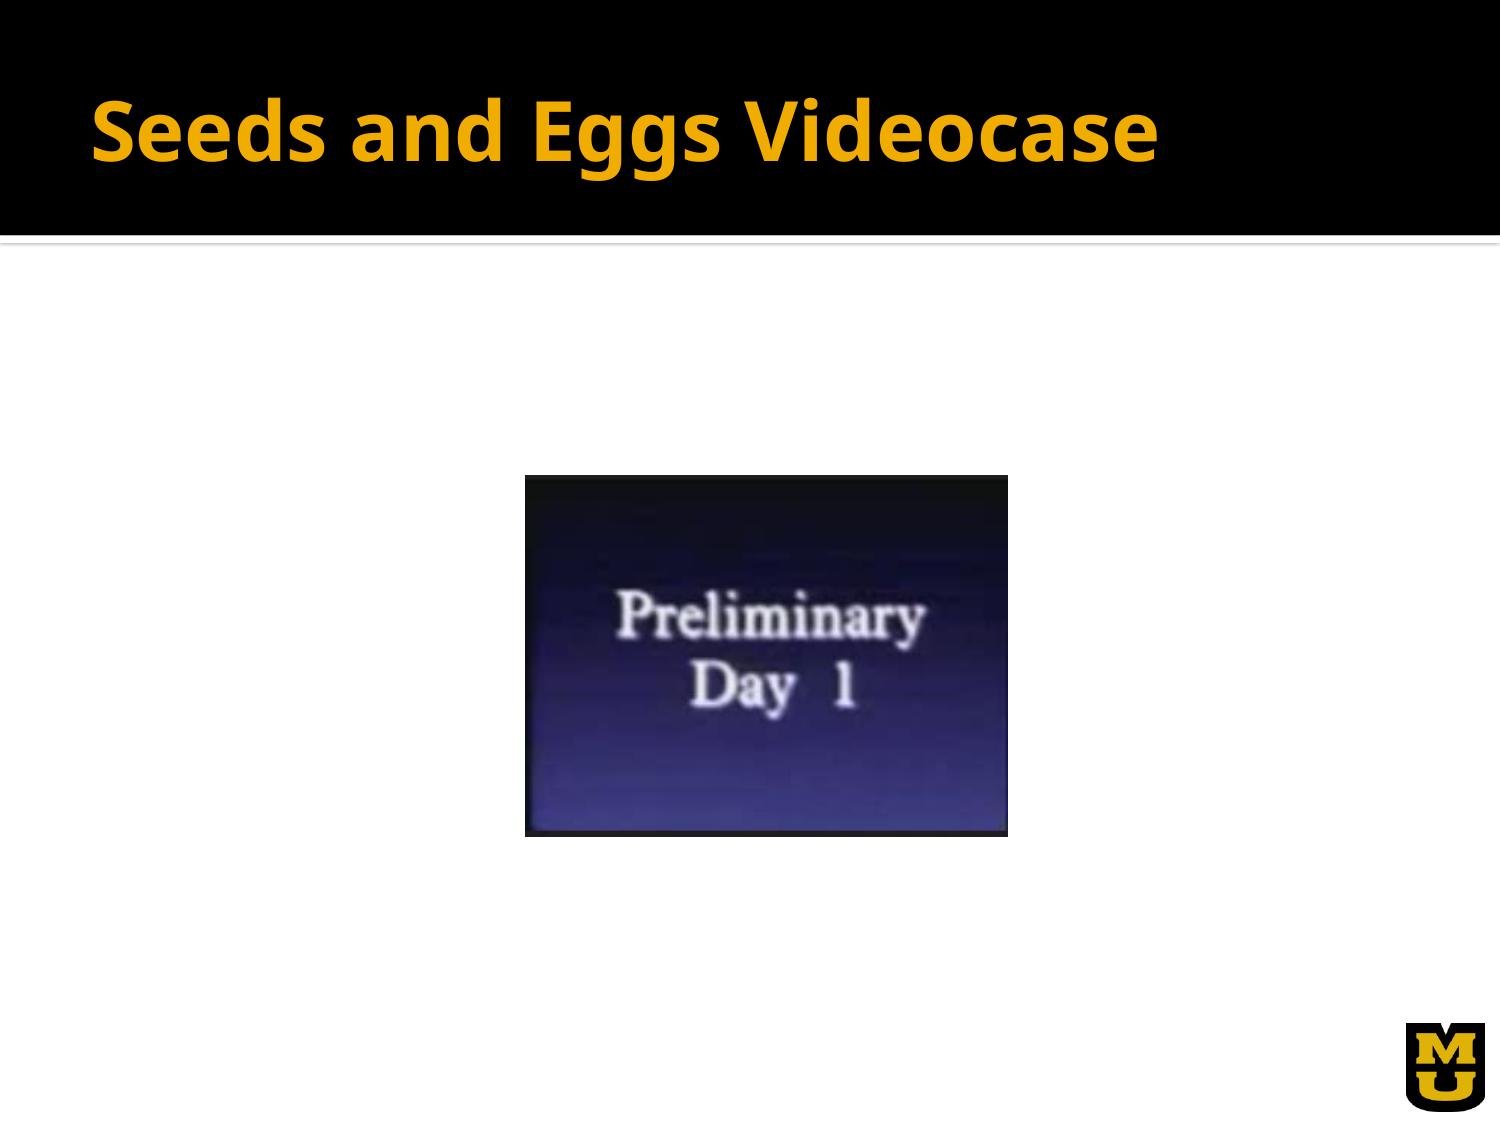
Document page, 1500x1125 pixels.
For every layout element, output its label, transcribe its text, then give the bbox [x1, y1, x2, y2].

title Seeds and Eggs Videocase [75, 25, 1425, 231]
picture [1406, 1023, 1485, 1112]
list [524, 474, 1009, 838]
